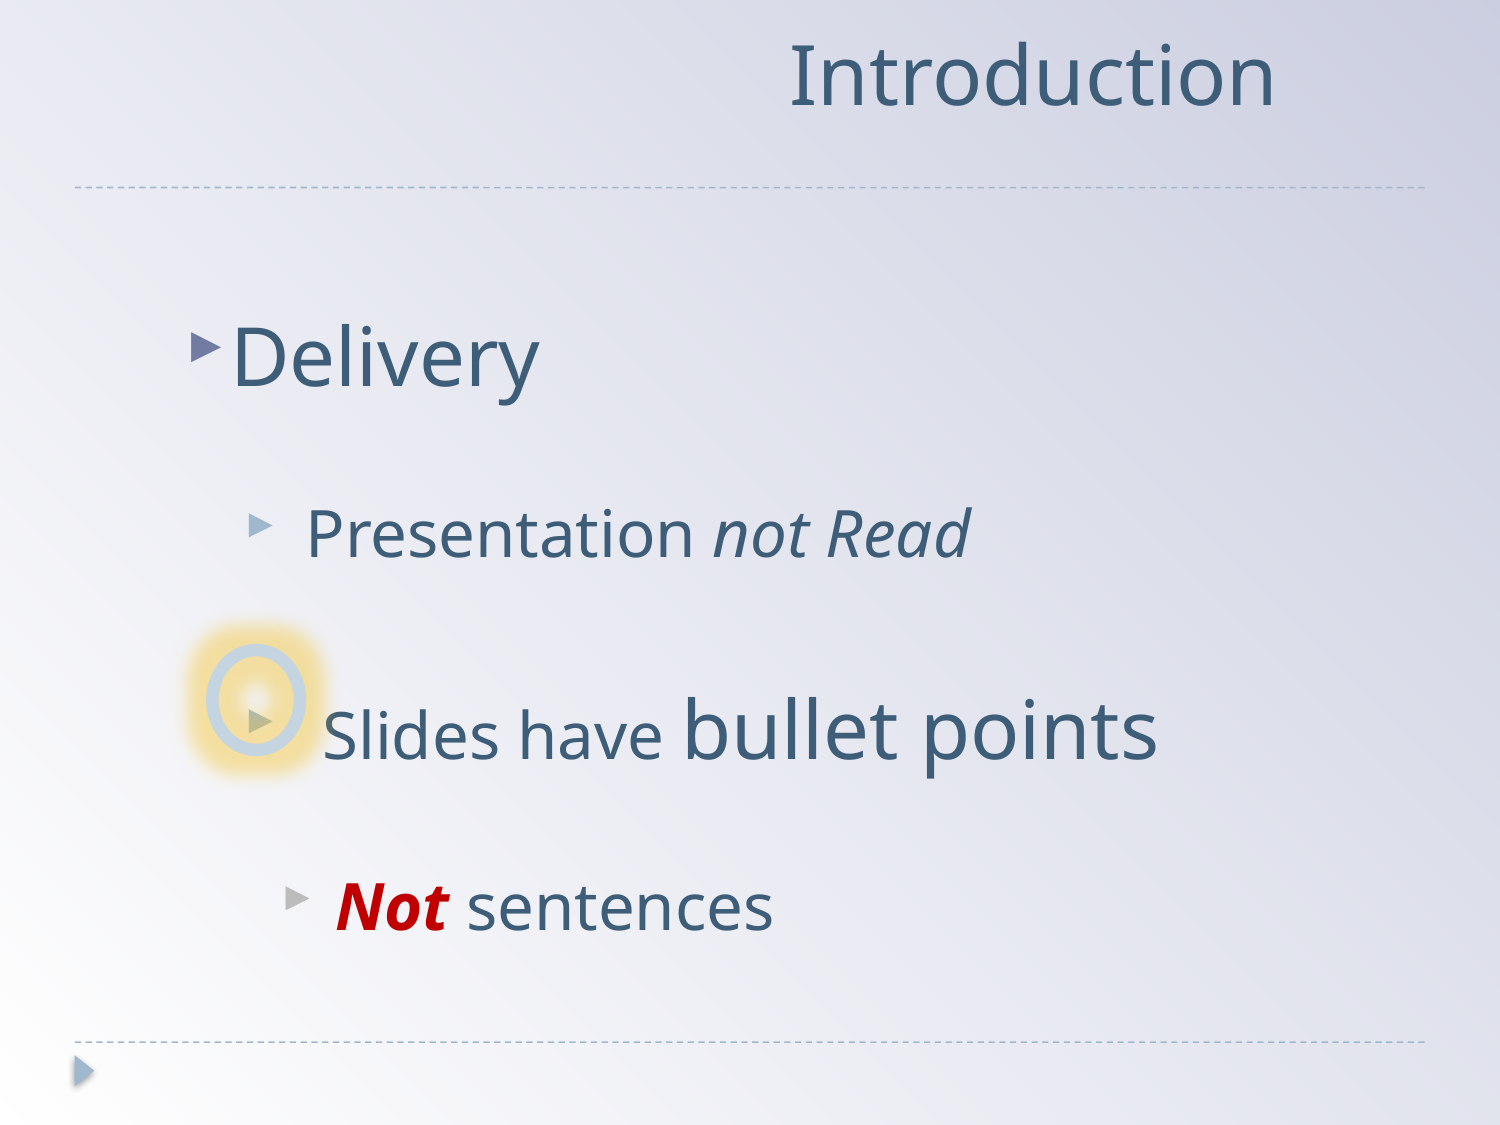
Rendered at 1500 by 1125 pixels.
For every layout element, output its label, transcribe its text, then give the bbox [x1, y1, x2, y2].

title Introduction [774, 0, 1342, 130]
text_box [210, 648, 302, 752]
list Delivery Presentation not Read Slides have bullet points Not sentences [171, 200, 1283, 957]
